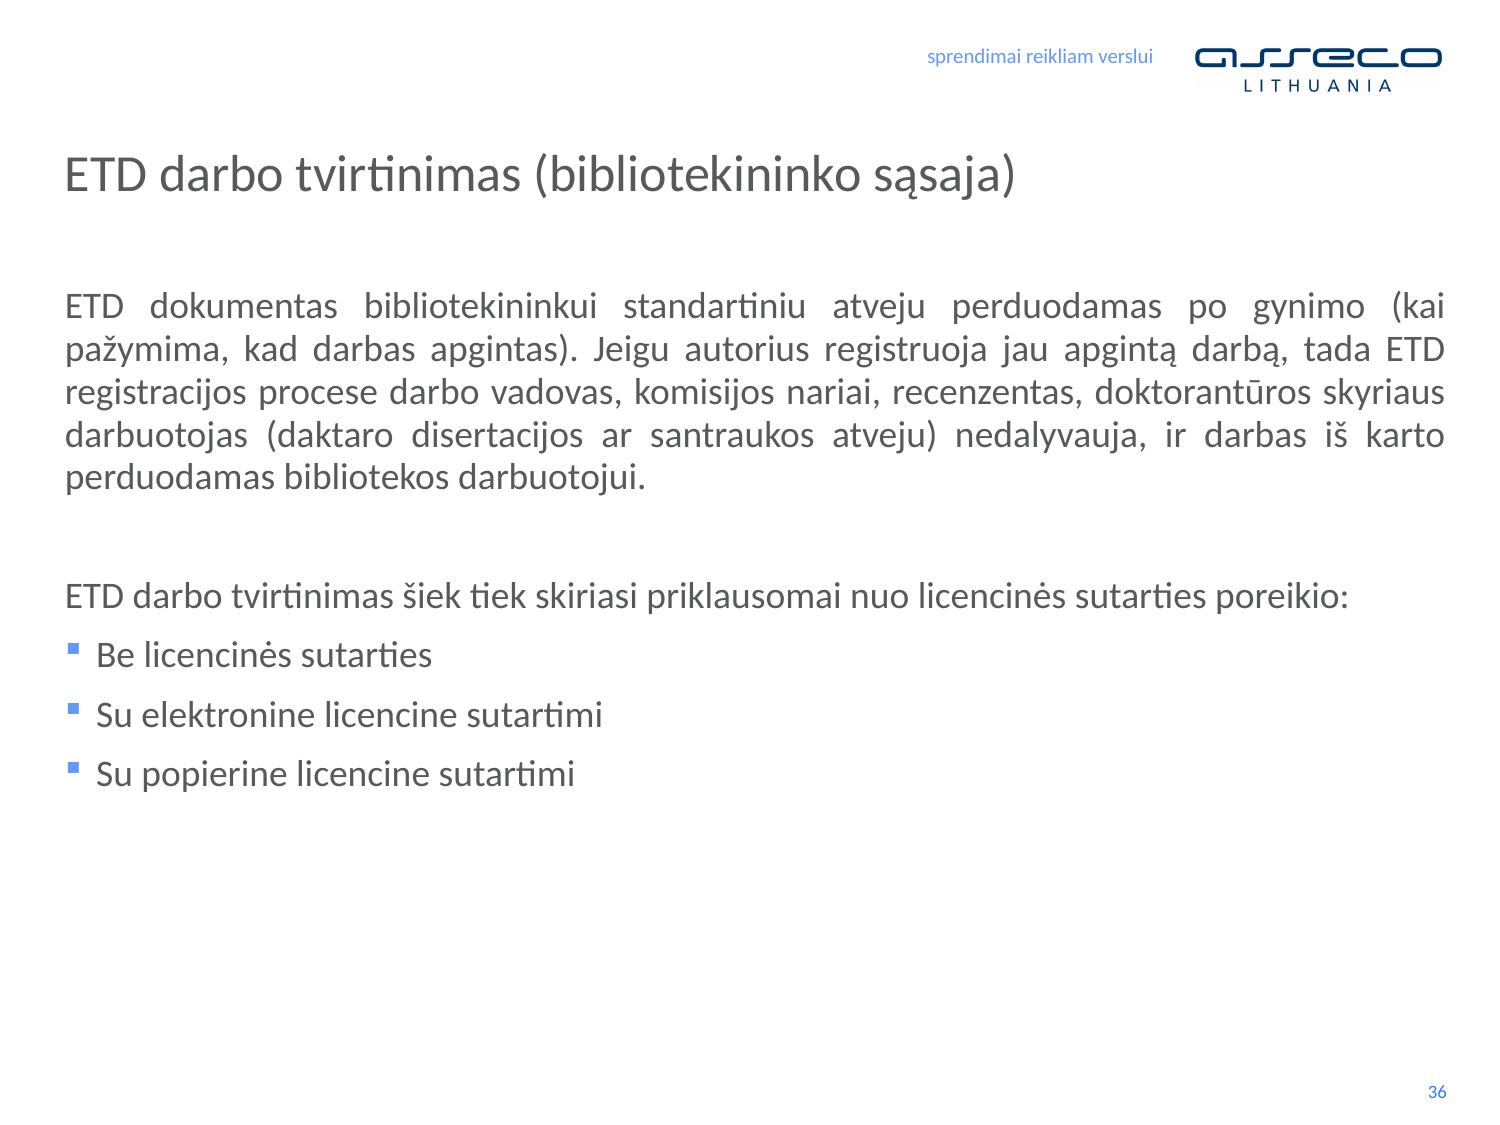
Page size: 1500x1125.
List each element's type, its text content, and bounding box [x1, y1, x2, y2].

title ETD darbo tvirtinimas (bibliotekininko sąsaja) [64, 139, 1447, 270]
list ETD dokumentas bibliotekininkui standartiniu atveju perduodamas po gynimo (kai pažymima, kad darbas apgintas). Jeigu autorius registruoja jau apgintą darbą, tada ETD registracijos procese darbo vadovas, komisijos nariai, recenzentas, doktorantūros skyriaus darbuotojas (daktaro disertacijos ar santraukos atveju) nedalyvauja, ir darbas iš karto perduodamas bibliotekos darbuotojui. ETD darbo tvirtinimas šiek tiek skiriasi priklausomai nuo licencinės sutarties poreikio: Be licencinės sutarties Su elektronine licencine sutartimi Su popierine licencine sutartimi [64, 284, 1447, 982]
slide_number 36 [1097, 1042, 1447, 1103]
picture [1195, 48, 1442, 92]
